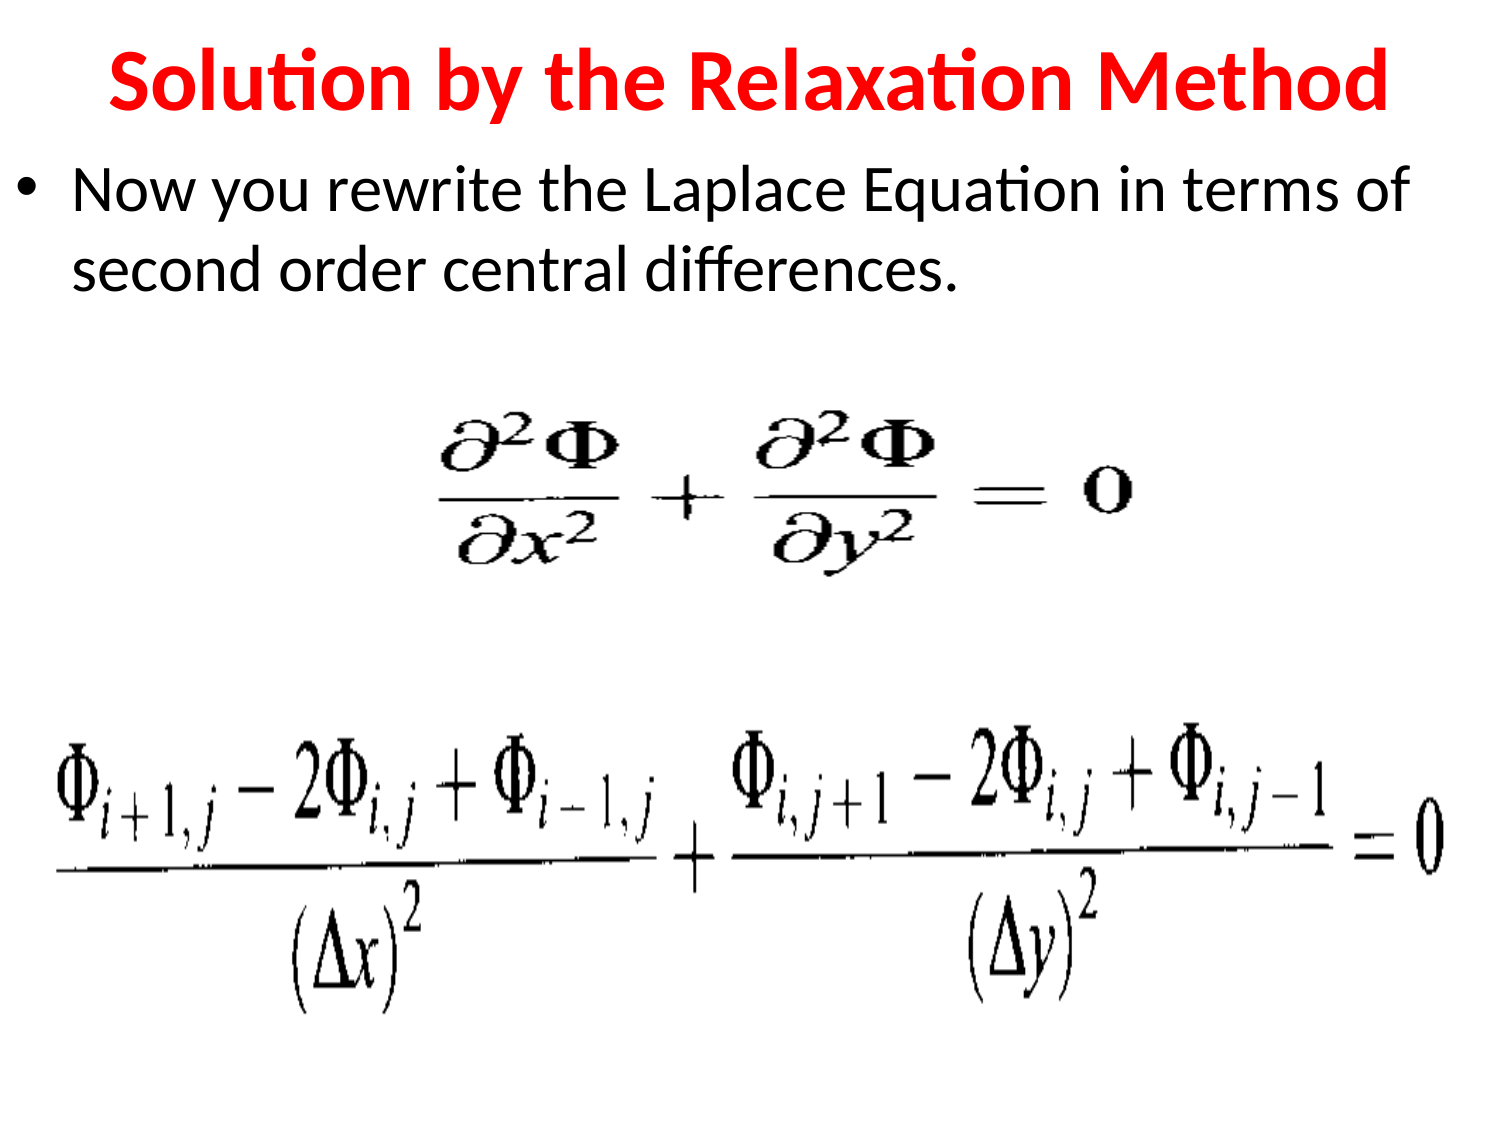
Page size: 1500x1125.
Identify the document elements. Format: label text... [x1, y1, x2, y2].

list Now you rewrite the Laplace Equation in terms of second order central differences. [0, 137, 1500, 325]
picture [0, 662, 1500, 1076]
picture [262, 337, 1226, 616]
title Solution by the Relaxation Method [75, 0, 1425, 137]
